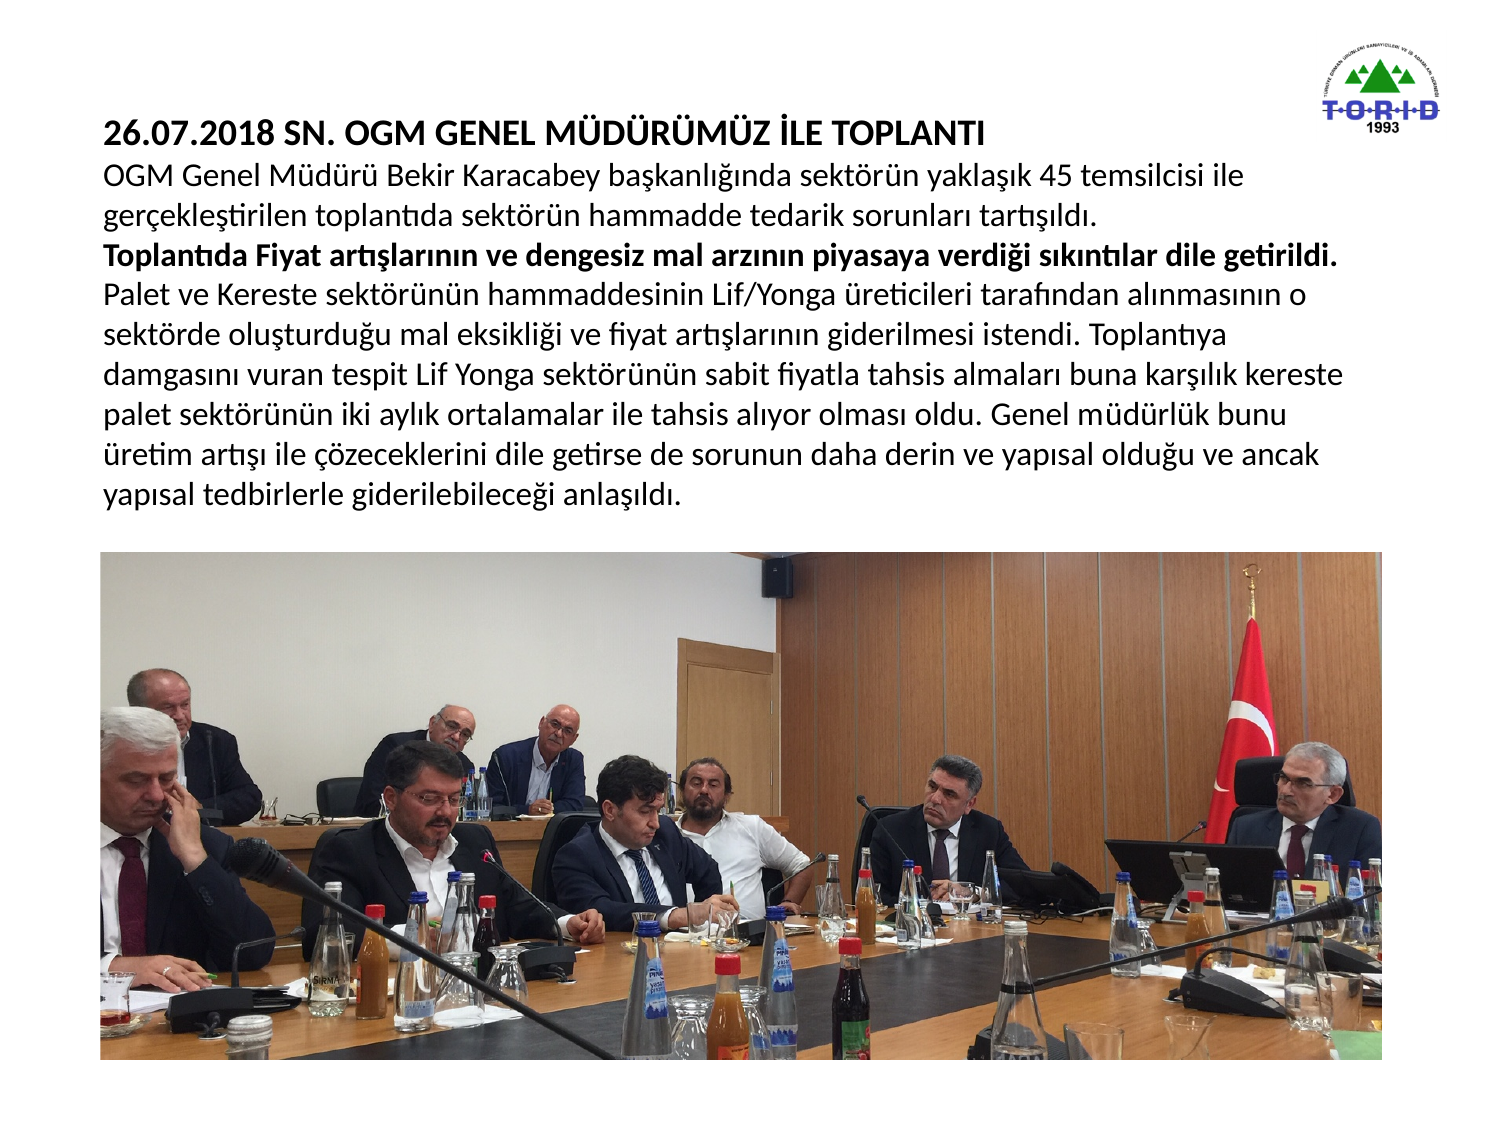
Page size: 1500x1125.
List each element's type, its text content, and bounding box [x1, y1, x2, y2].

text_box 26.07.2018 SN. OGM GENEL MÜDÜRÜMÜZ İLE TOPLANTI OGM Genel Müdürü Bekir Karacabey başkanlığında sektörün yaklaşık 45 temsilcisi ile gerçekleştirilen toplantıda sektörün hammadde tedarik sorunları tartışıldı. Toplantıda Fiyat artışlarının ve dengesiz mal arzının piyasaya verdiği sıkıntılar dile getirildi. Palet ve Kereste sektörünün hammaddesinin Lif/Yonga üreticileri tarafından alınmasının o sektörde oluşturduğu mal eksikliği ve fiyat artışlarının giderilmesi istendi. Toplantıya damgasını vuran tespit Lif Yonga sektörünün sabit fiyatla tahsis almaları buna karşılık kereste palet sektörünün iki aylık ortalamalar ile tahsis alıyor olması oldu. Genel müdürlük bunu üretim artışı ile çözeceklerini dile getirse de sorunun daha derin ve yapısal olduğu ve ancak yapısal tedbirlerle giderilebileceği anlaşıldı. [88, 100, 1382, 520]
picture [1316, 30, 1448, 143]
picture [100, 552, 1383, 1060]
